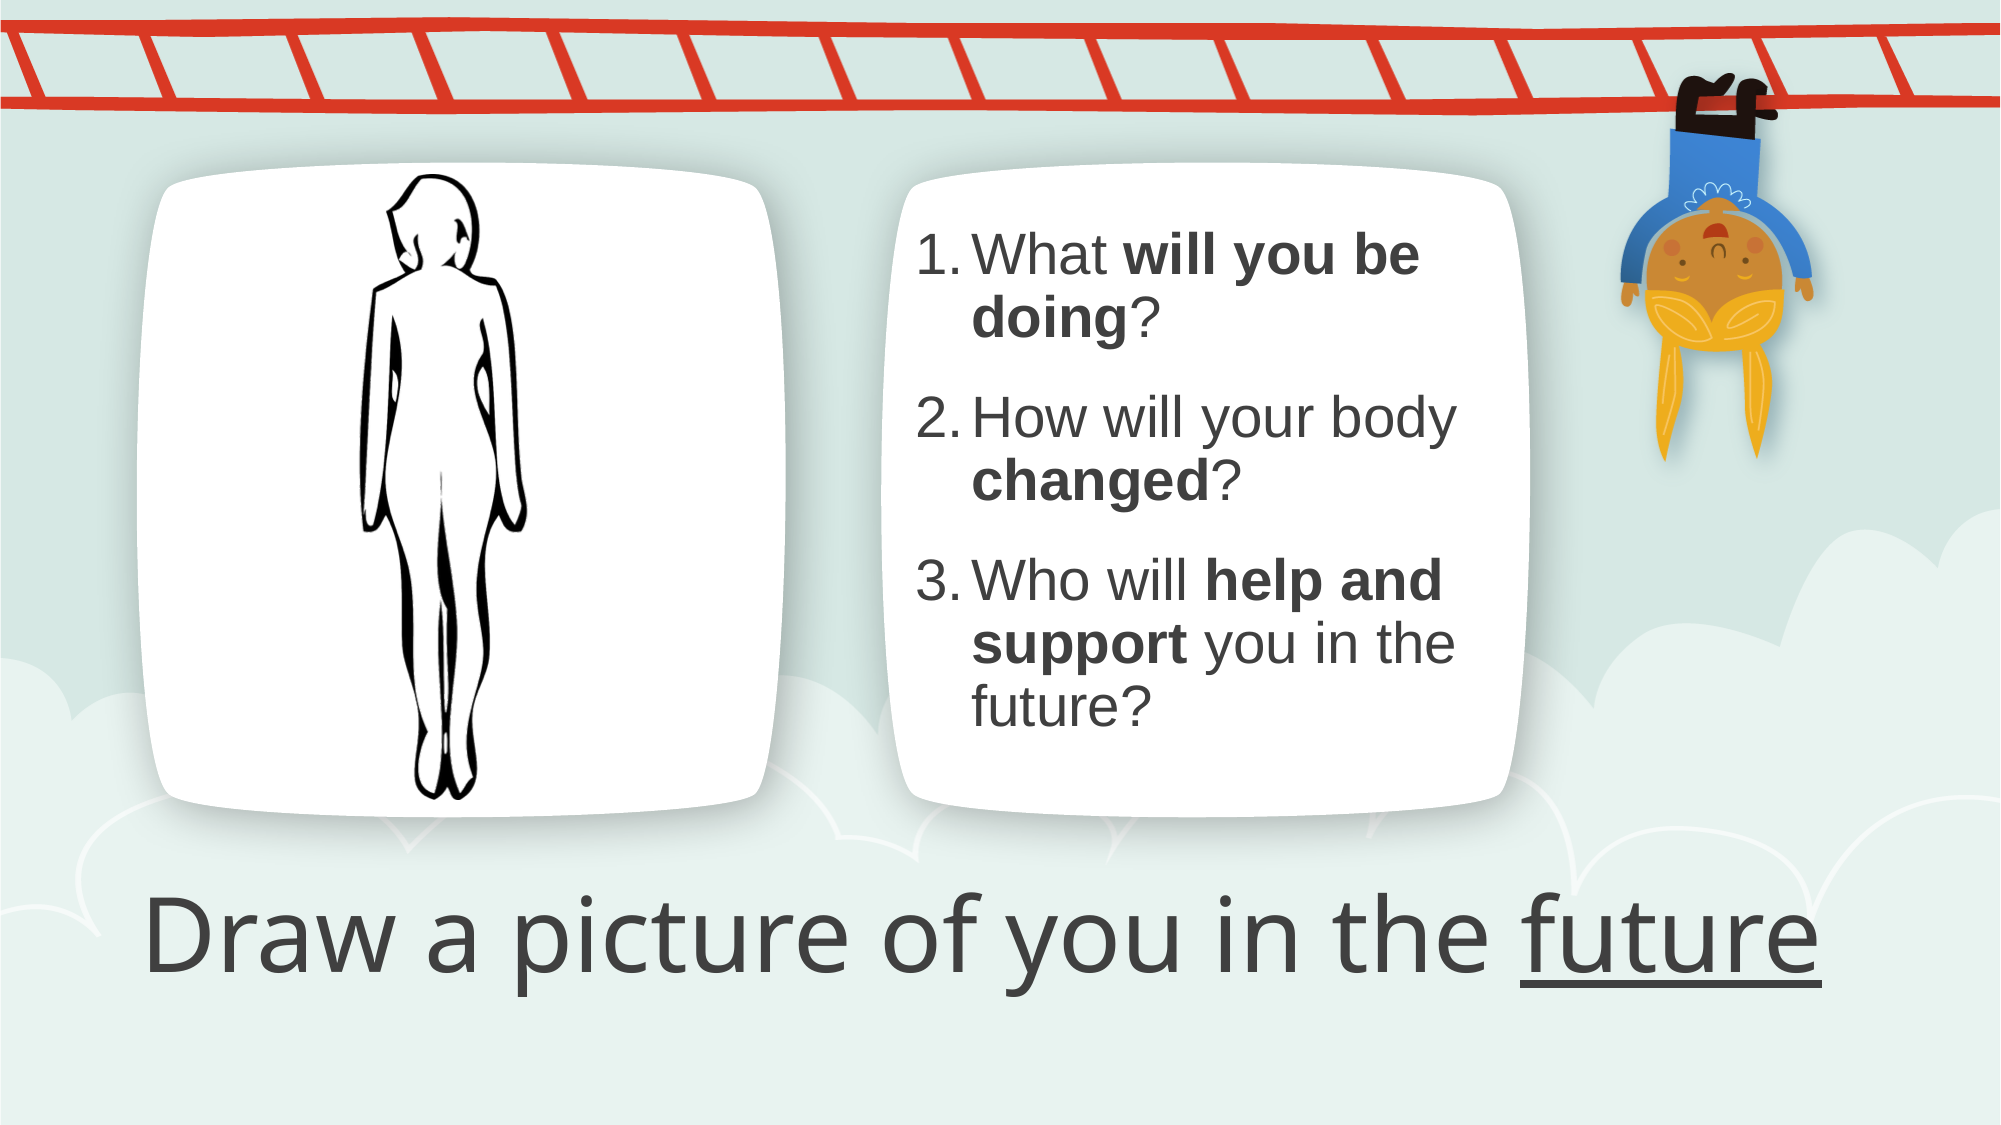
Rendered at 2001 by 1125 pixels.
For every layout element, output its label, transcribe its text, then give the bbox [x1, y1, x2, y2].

list What will you be doing? How will your body changed? Who will help and support you in the future? [900, 216, 1525, 782]
picture [0, 0, 2001, 1125]
list Draw a picture of you in the future [125, 875, 1957, 1055]
